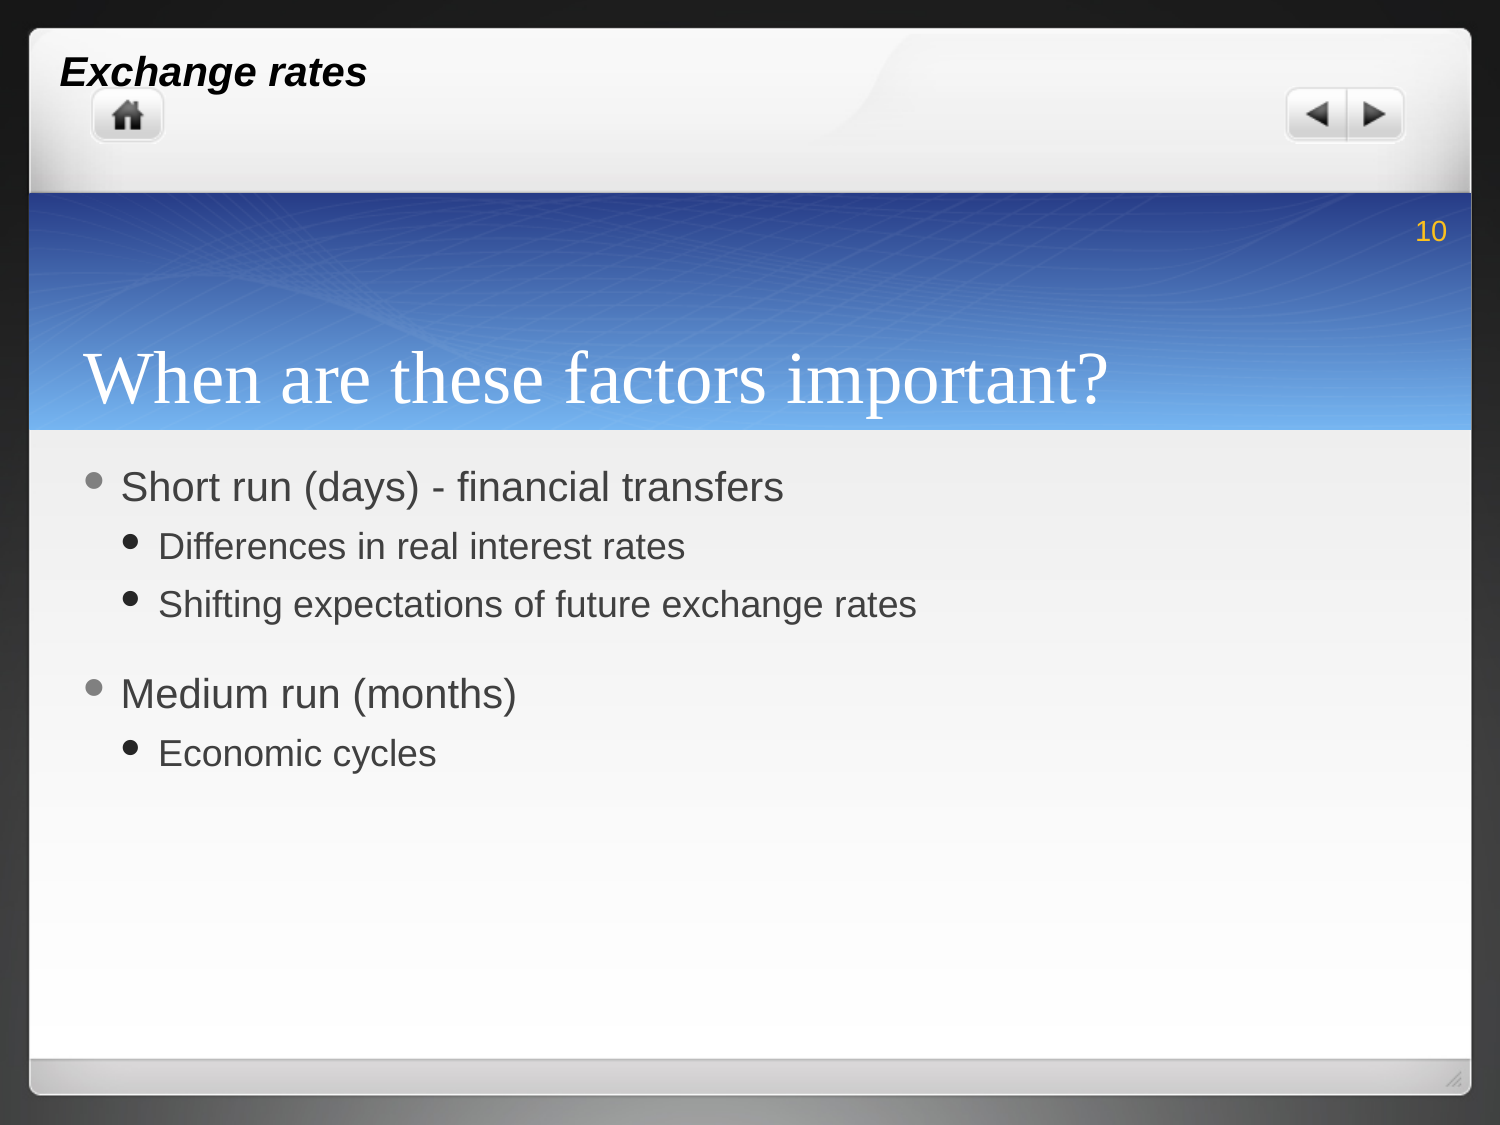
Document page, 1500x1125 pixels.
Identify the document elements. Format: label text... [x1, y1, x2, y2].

footer [42, 1058, 643, 1097]
title When are these factors important? [68, 238, 1432, 427]
list Short run (days) - financial transfers Differences in real interest rates Shifting expectations of future exchange rates Medium run (months) Economic cycles [68, 452, 1432, 1025]
picture [0, 0, 1500, 1125]
text_box Exchange rates [59, 37, 384, 102]
slide_number 10 [1374, 200, 1463, 260]
